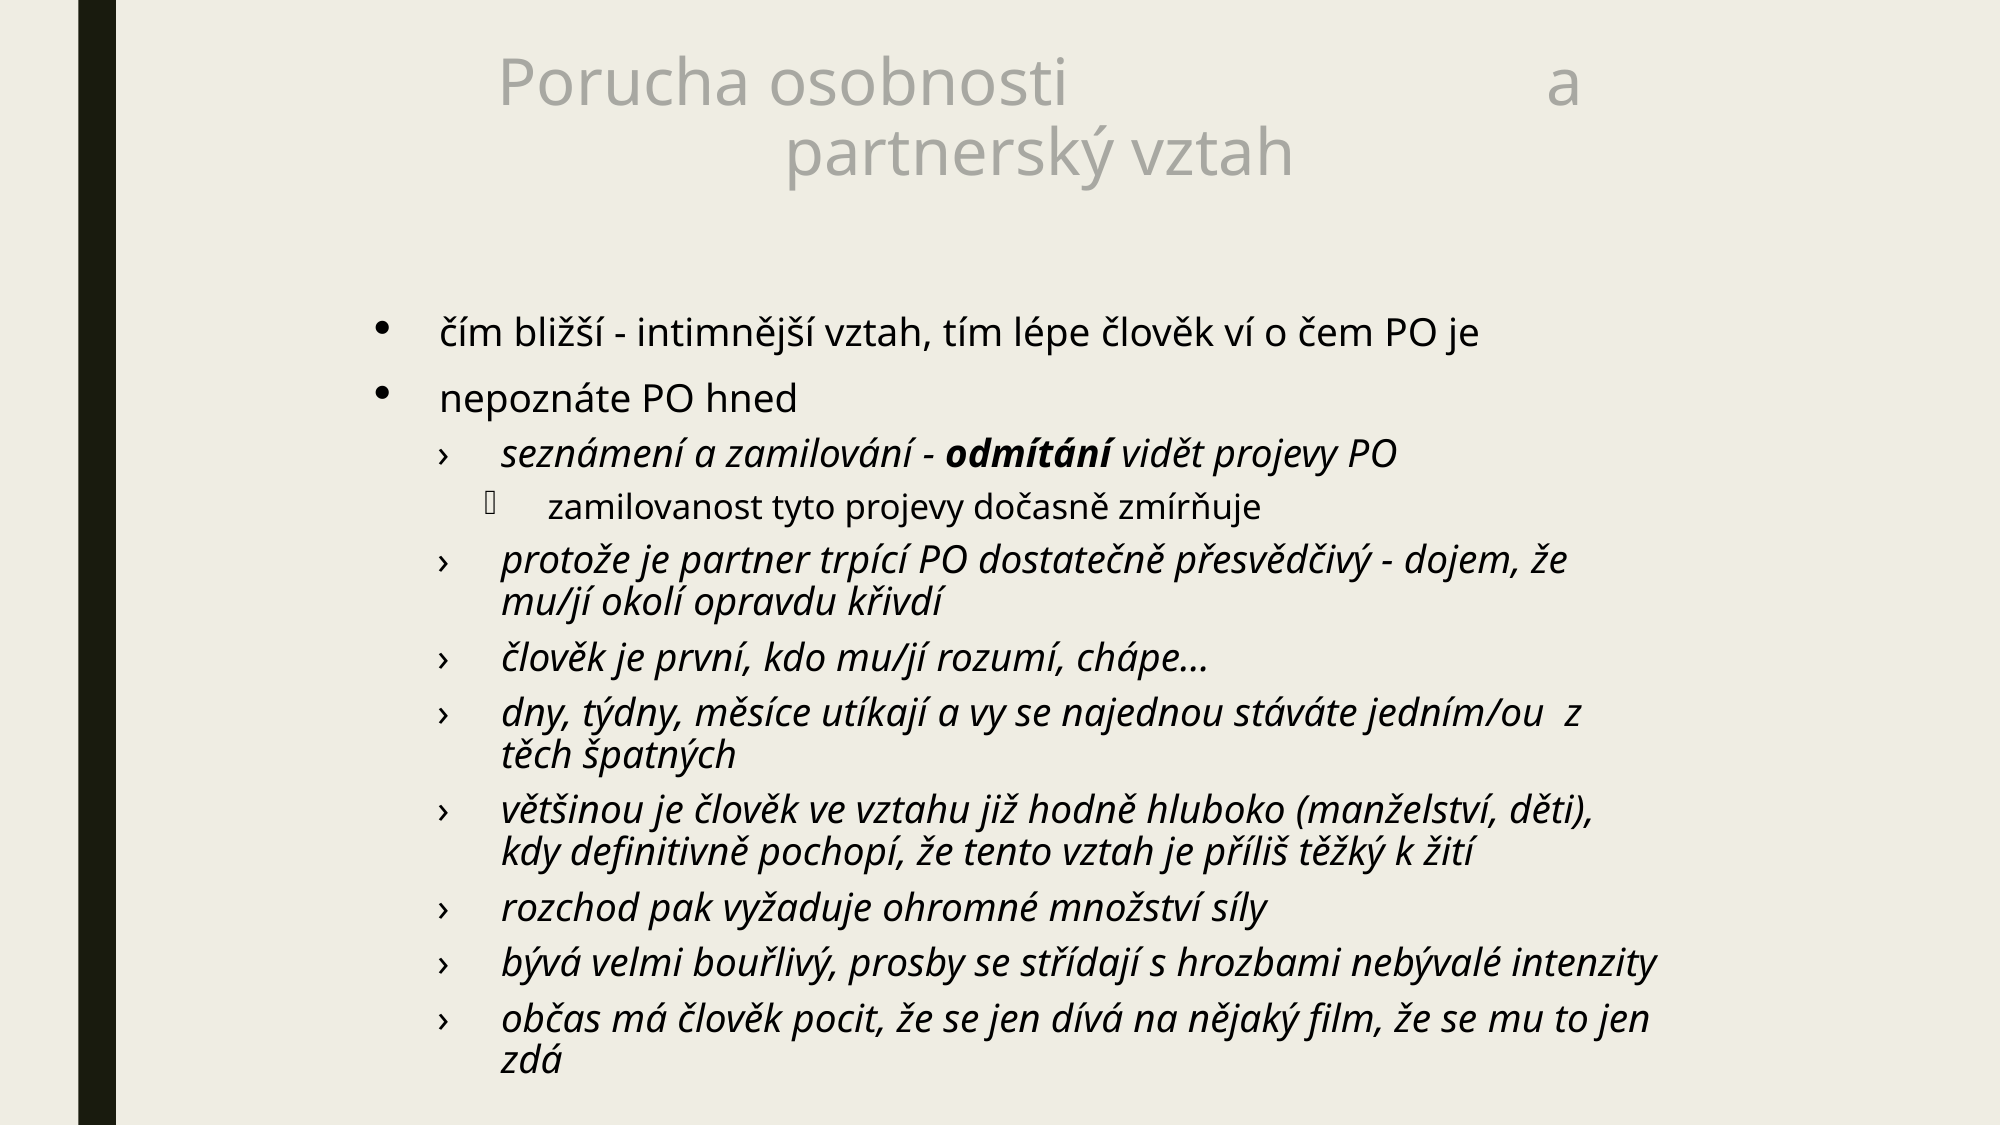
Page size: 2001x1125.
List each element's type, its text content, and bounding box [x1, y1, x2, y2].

title Porucha osobnosti a partnerský vztah [314, 42, 1703, 278]
list čím bližší - intimnější vztah, tím lépe člověk ví o čem PO je nepoznáte PO hned seznámení a zamilování - odmítání vidět projevy PO zamilovanost tyto projevy dočasně zmírňuje protože je partner trpící PO dostatečně přesvědčivý - dojem, že mu/jí okolí opravdu křivdí člověk je první, kdo mu/jí rozumí, chápe… dny, týdny, měsíce utíkají a vy se najednou stáváte jedním/ou z těch špatných většinou je člověk ve vztahu již hodně hluboko (manželství, děti), kdy definitivně pochopí, že tento vztah je příliš těžký k žití rozchod pak vyžaduje ohromné množství síly bývá velmi bouřlivý, prosby se střídají s hrozbami nebývalé intenzity občas má člověk pocit, že se jen dívá na nějaký film, že se mu to jen zdá [350, 305, 1676, 1106]
